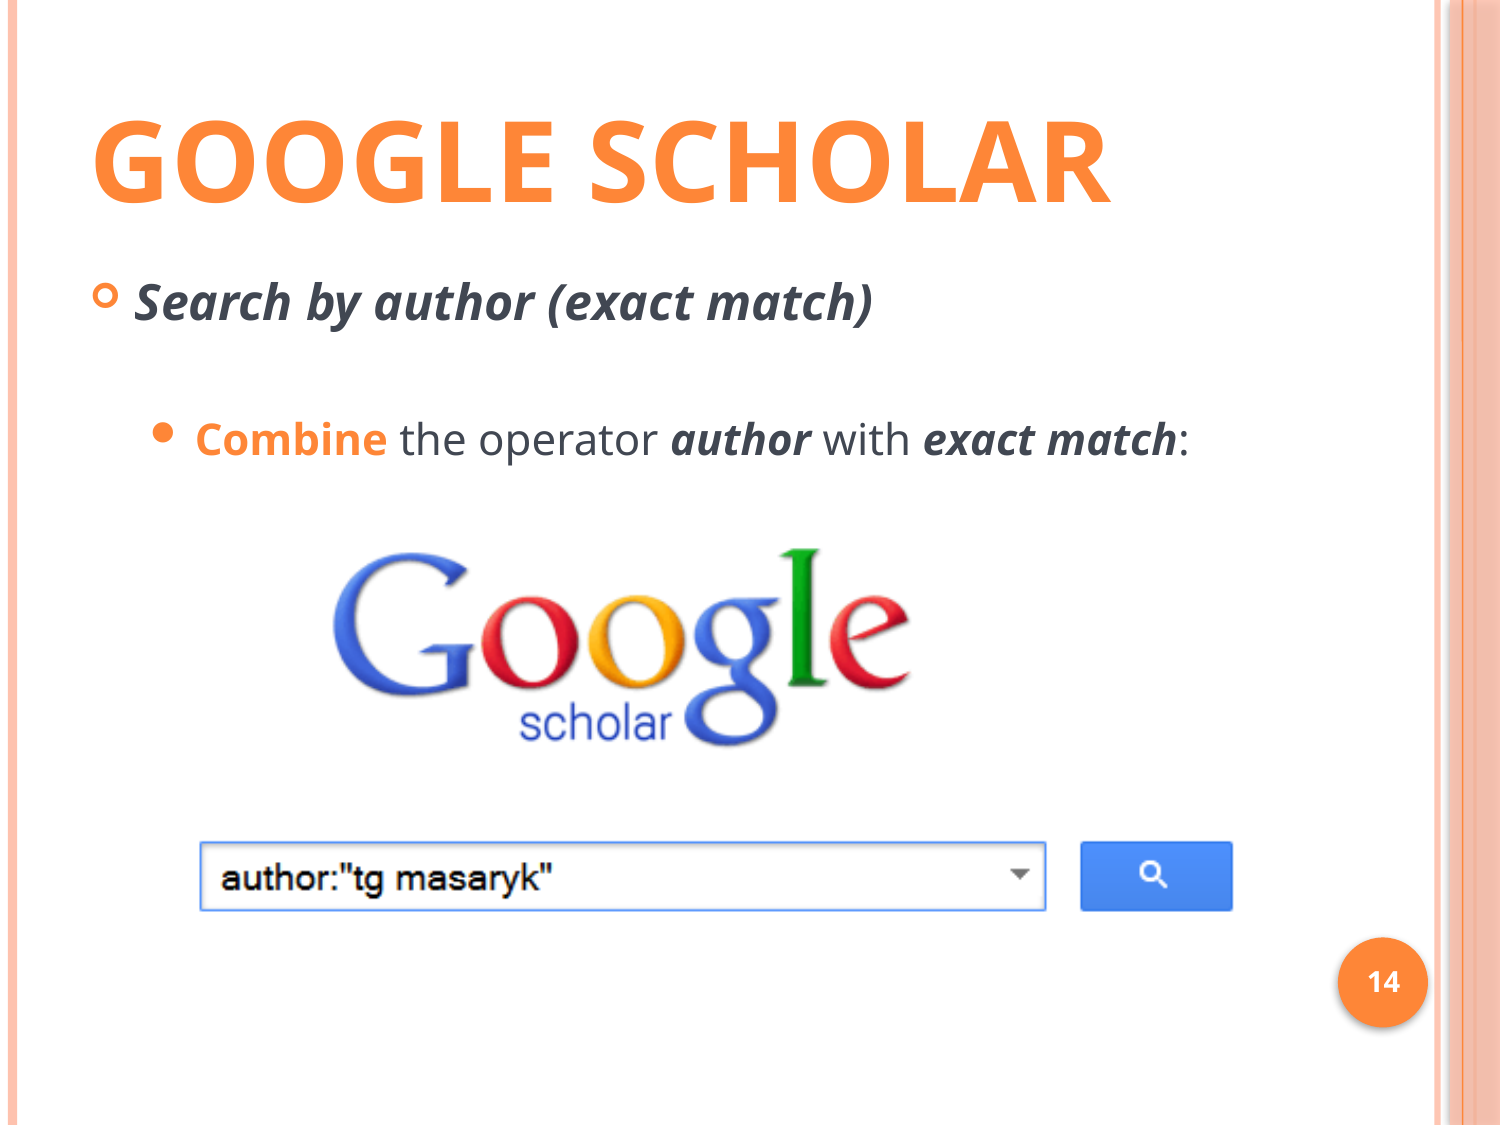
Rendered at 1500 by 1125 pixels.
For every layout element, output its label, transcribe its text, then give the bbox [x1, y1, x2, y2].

list Search by author (exact match) Combine the operator author with exact match: [75, 262, 1413, 1062]
picture [161, 530, 1245, 932]
title Google Scholar [75, 45, 1388, 233]
slide_number 14 [1333, 940, 1434, 1027]
